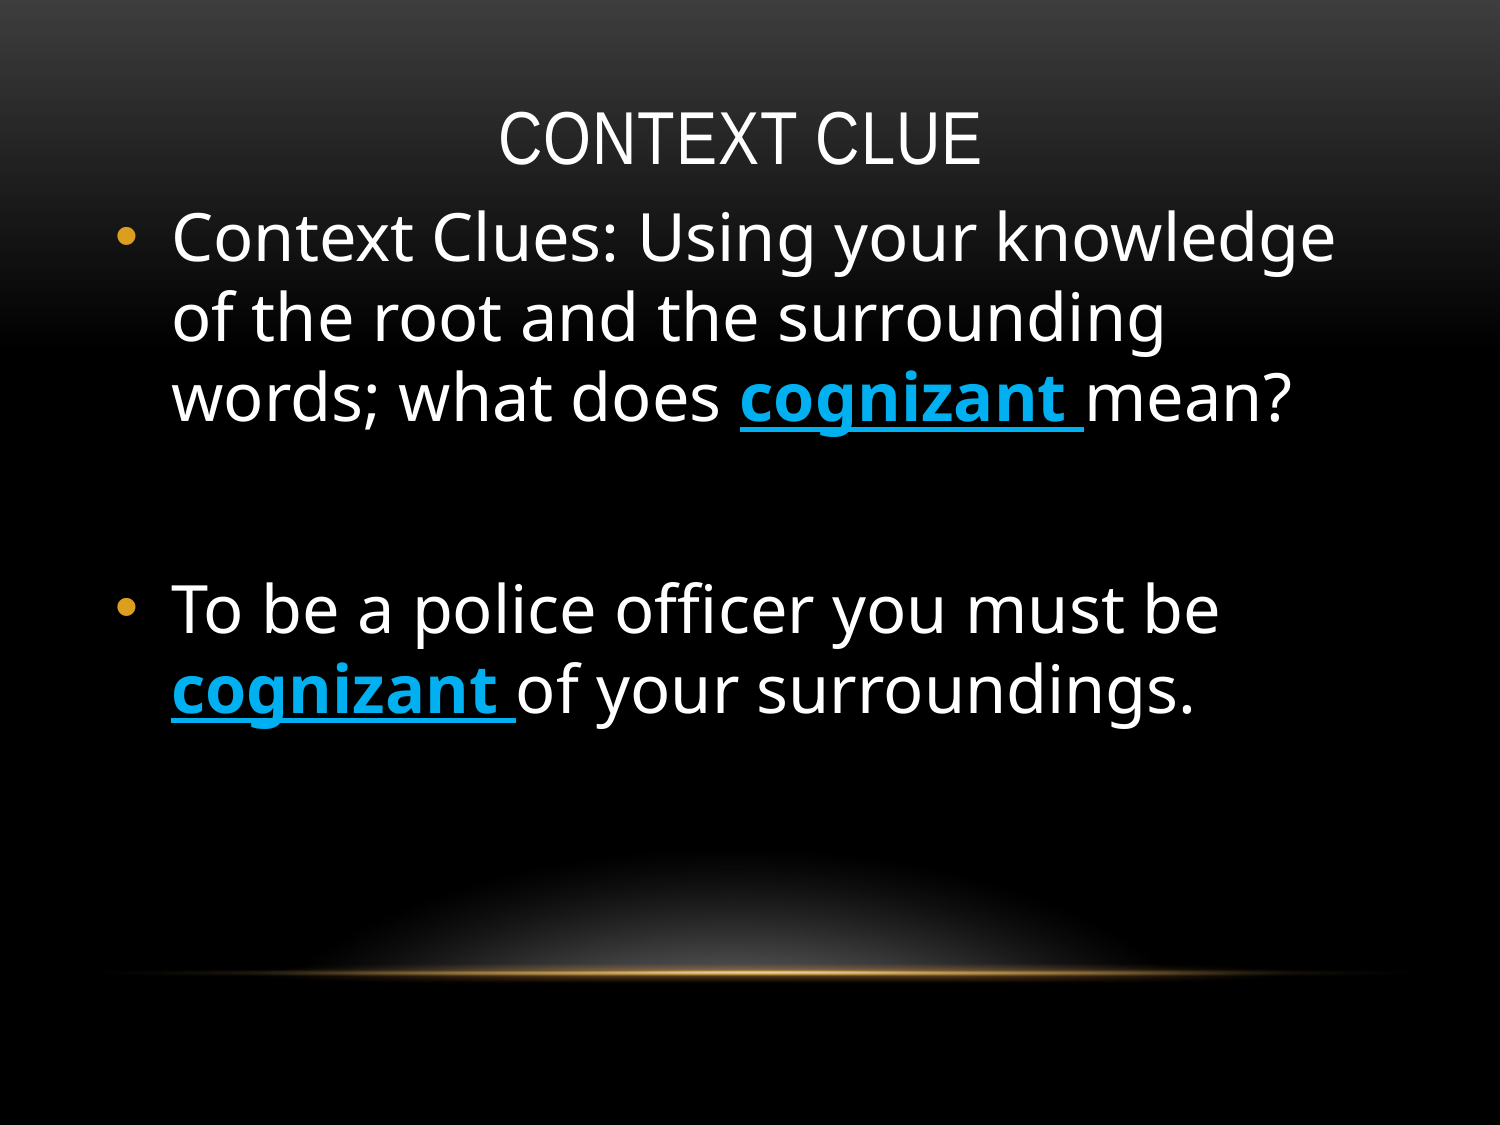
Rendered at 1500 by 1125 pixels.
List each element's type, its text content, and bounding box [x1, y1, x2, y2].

list Context Clues: Using your knowledge of the root and the surrounding words; what does cognizant mean? To be a police officer you must be cognizant of your surroundings. [99, 187, 1400, 863]
title Context Clue [99, 0, 1400, 187]
picture [0, 0, 1500, 1125]
